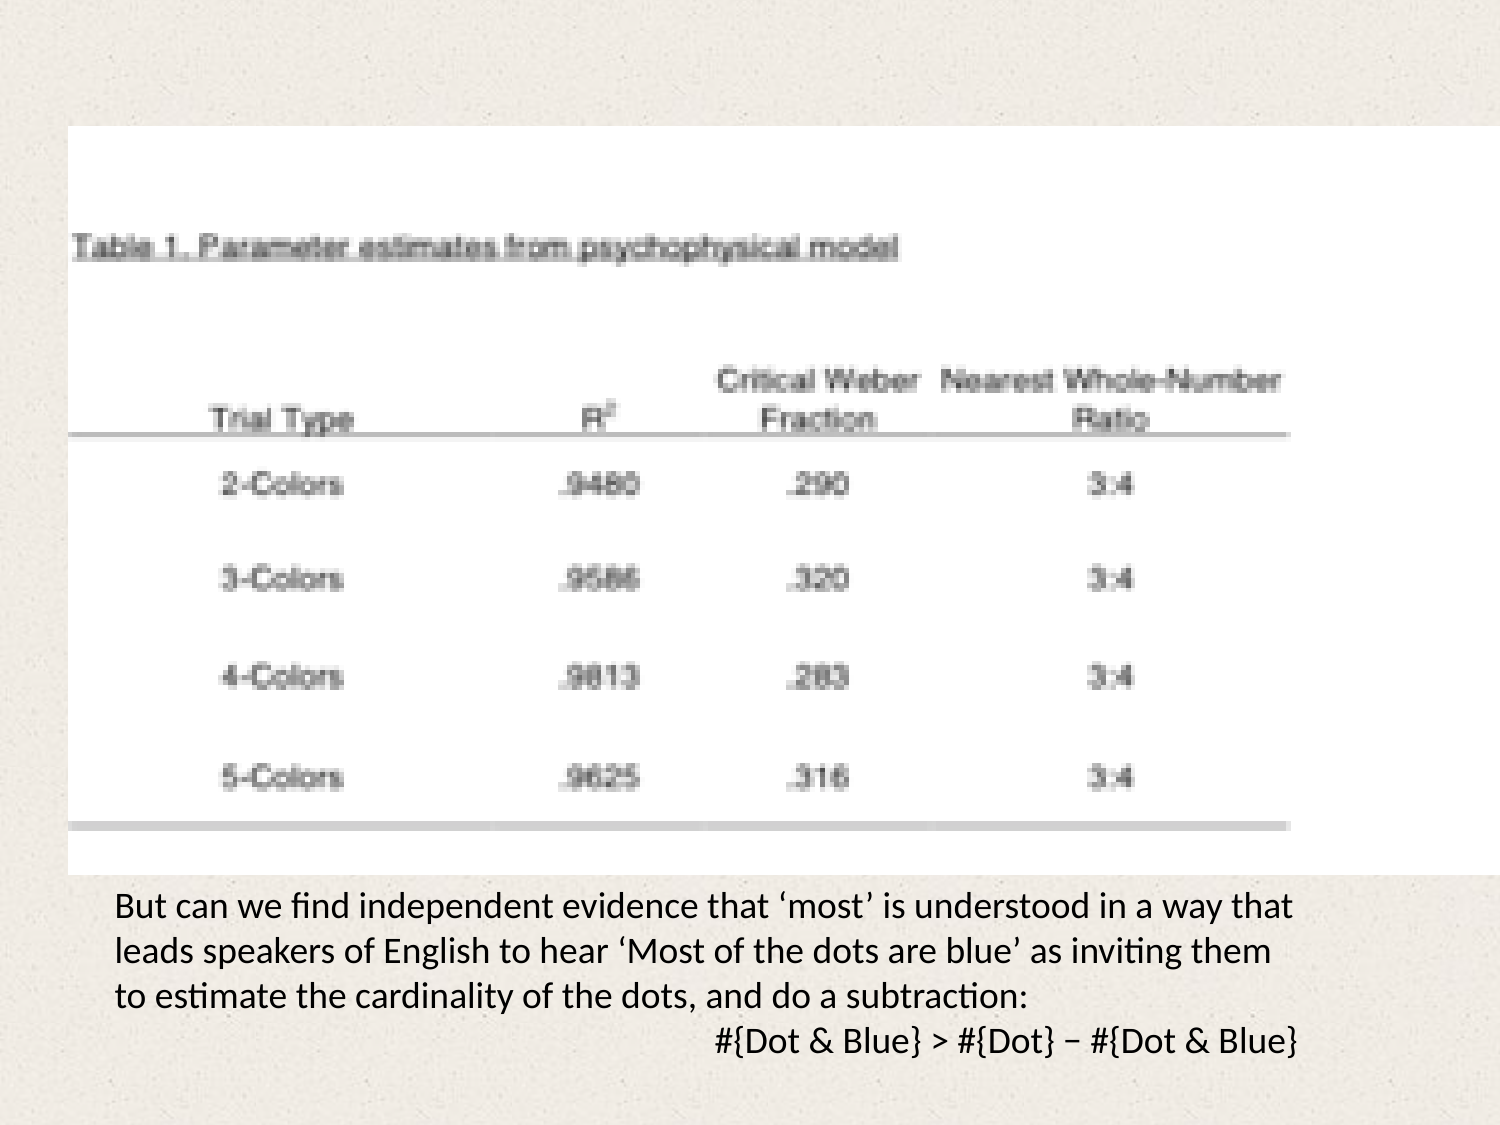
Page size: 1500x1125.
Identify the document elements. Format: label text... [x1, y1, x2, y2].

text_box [68, 126, 1500, 875]
text_box But can we find independent evidence that ‘most’ is understood in a way that leads speakers of English to hear ‘Most of the dots are blue’ as inviting them to estimate the cardinality of the dots, and do a subtraction: #{Dot & Blue} > #{Dot} − #{Dot & Blue} [99, 883, 1374, 1069]
